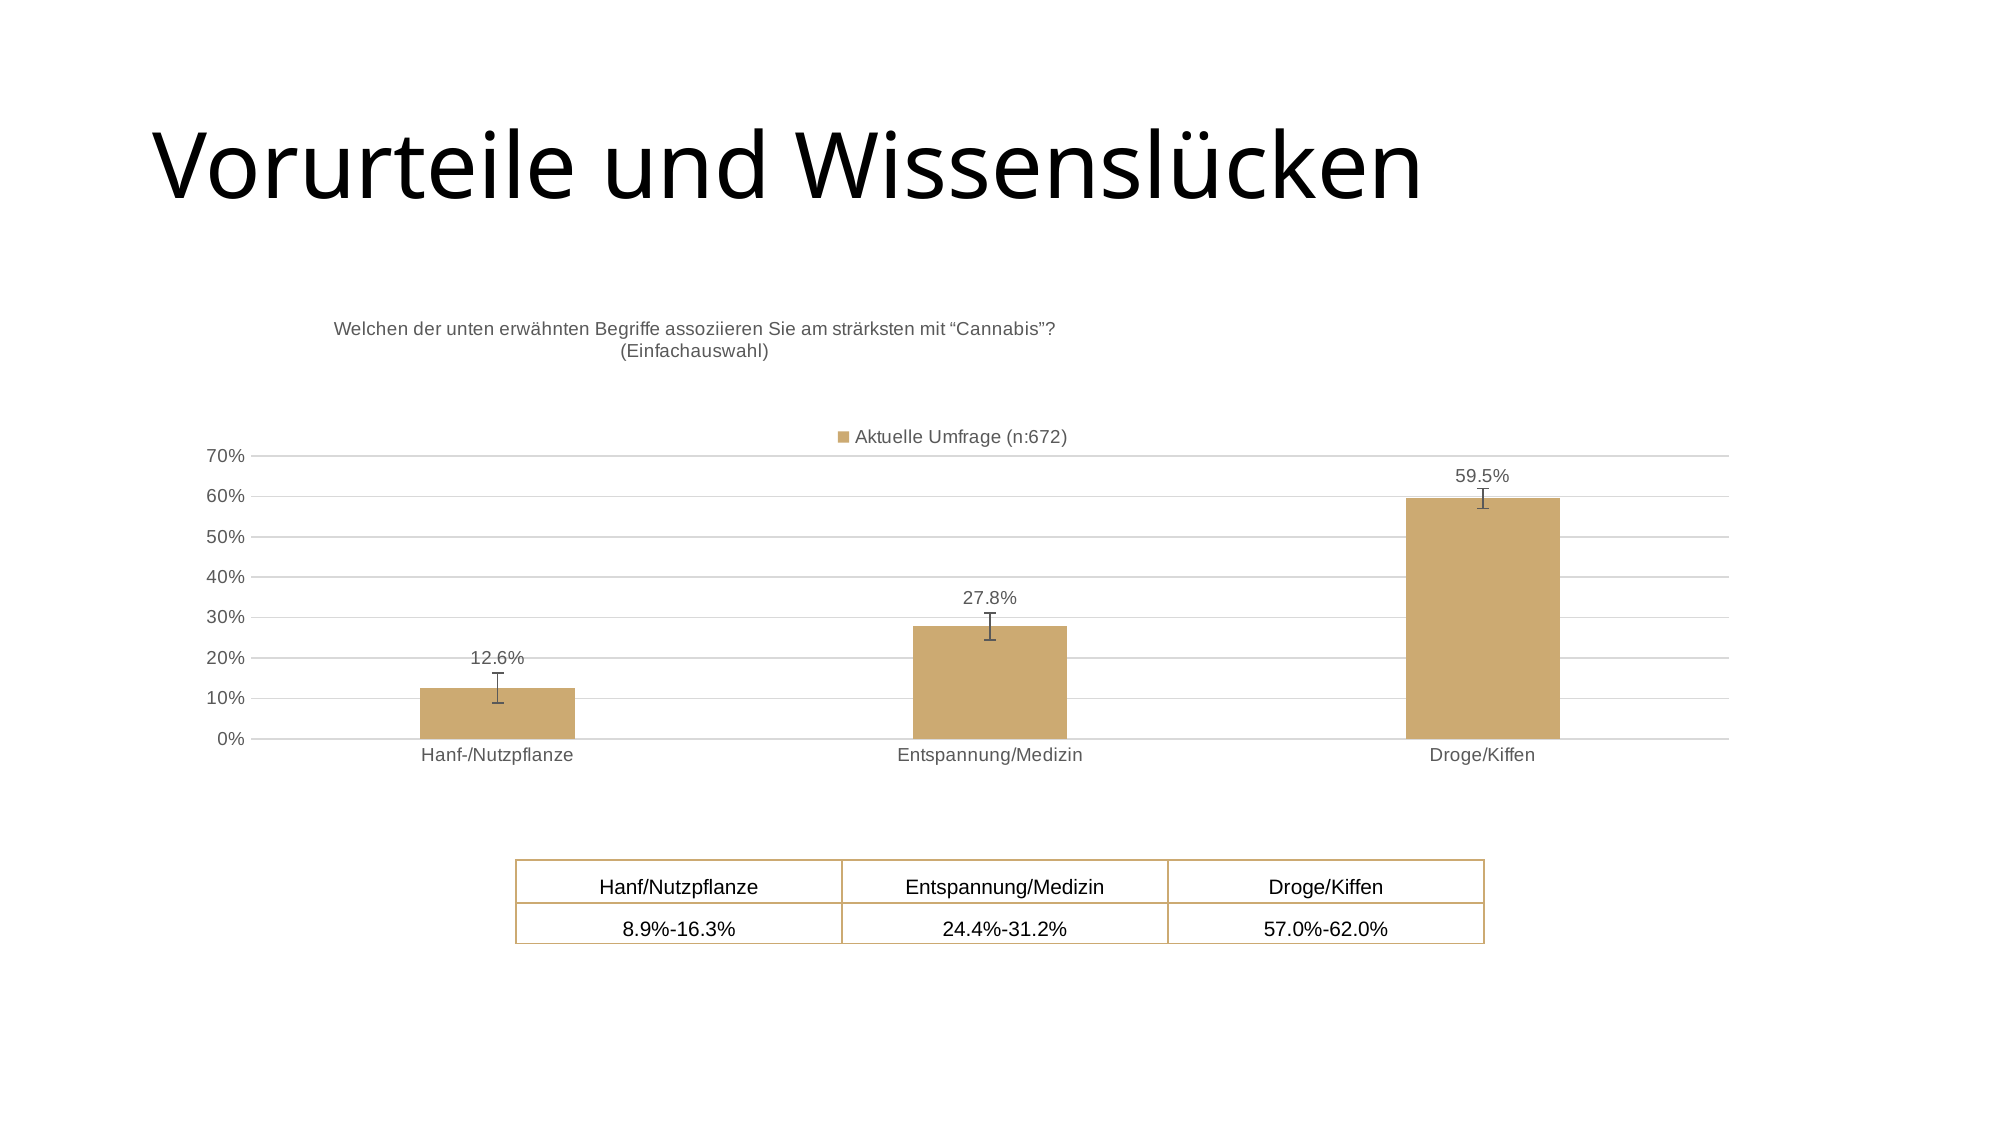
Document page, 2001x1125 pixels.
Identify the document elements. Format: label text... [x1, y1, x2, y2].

table_cell 57.0%-62.0% [1169, 904, 1483, 943]
table_header Hanf/Nutzpflanze [517, 861, 841, 902]
table_header Droge/Kiffen [1169, 861, 1483, 902]
title Vorurteile und Wissenslücken [137, 59, 1863, 278]
table_cell 24.4%-31.2% [843, 904, 1167, 943]
table_header Entspannung/Medizin [843, 861, 1167, 902]
table_cell 8.9%-16.3% [517, 904, 841, 943]
chart [137, 299, 1768, 830]
